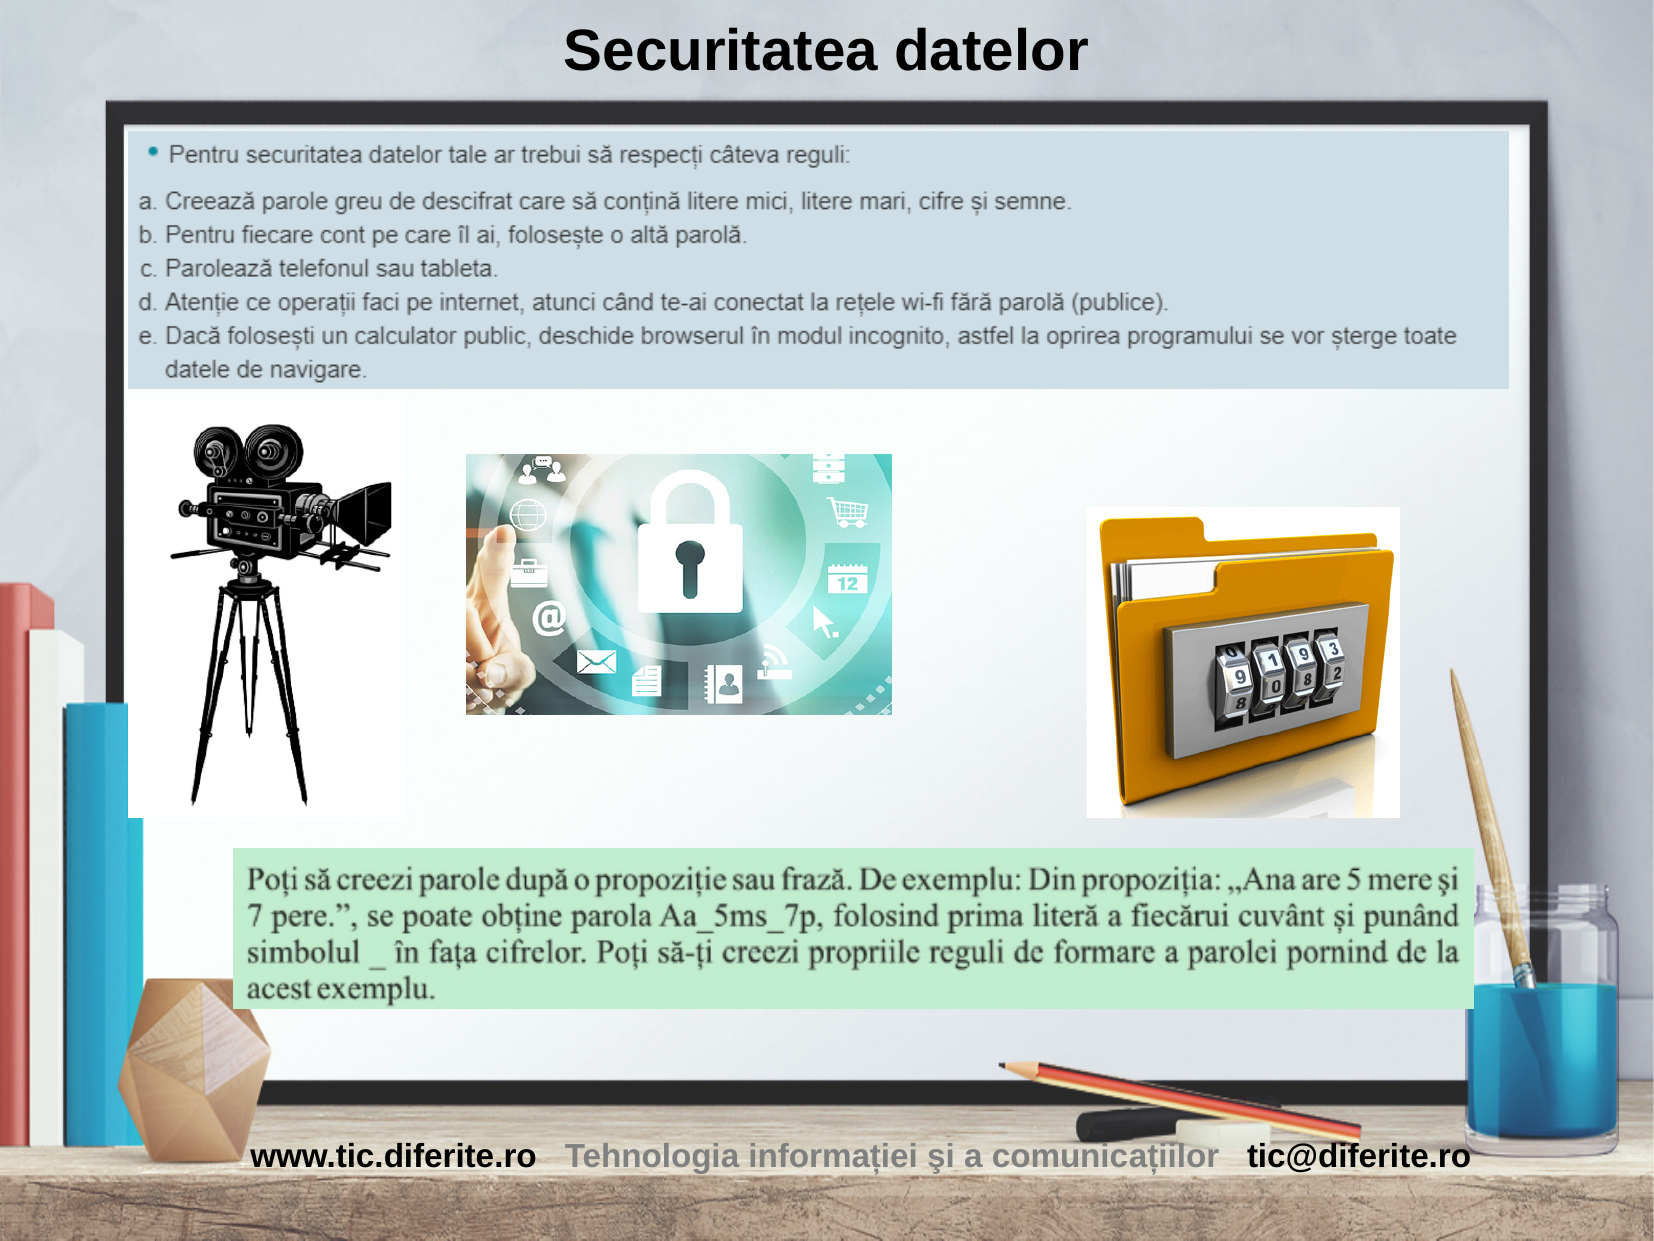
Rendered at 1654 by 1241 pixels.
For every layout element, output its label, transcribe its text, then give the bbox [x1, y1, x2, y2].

picture [0, 0, 1654, 1241]
text_box www.tic.diferite.ro Tehnologia informației şi a comunicațiilor tic@diferite.ro [235, 1127, 1548, 1238]
text_box [200, 397, 1495, 971]
text_box Securitatea datelor [82, 16, 1571, 83]
